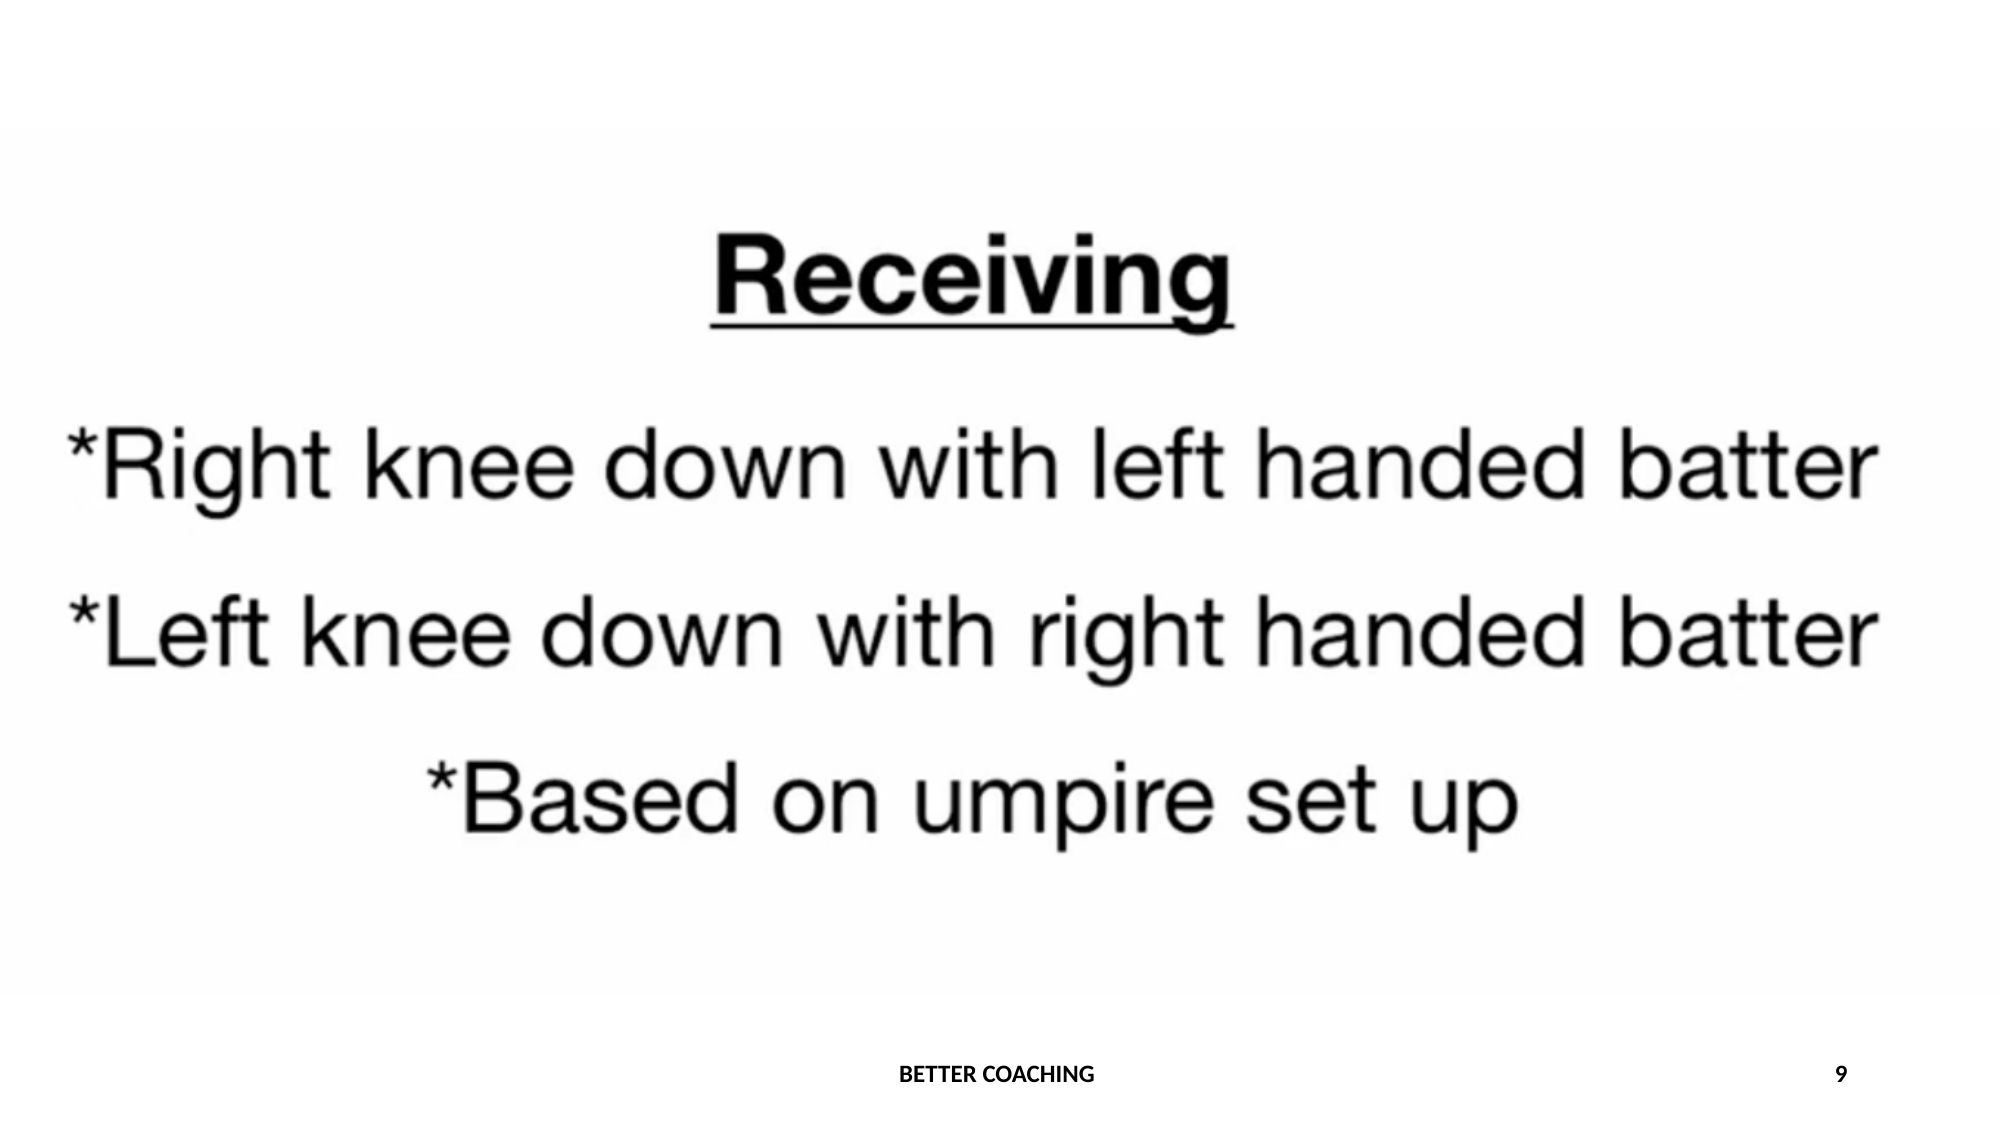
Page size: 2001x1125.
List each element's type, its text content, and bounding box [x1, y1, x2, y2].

picture [0, 129, 2000, 996]
footer BETTER COACHING [662, 1042, 1338, 1103]
slide_number 9 [1412, 1042, 1863, 1103]
